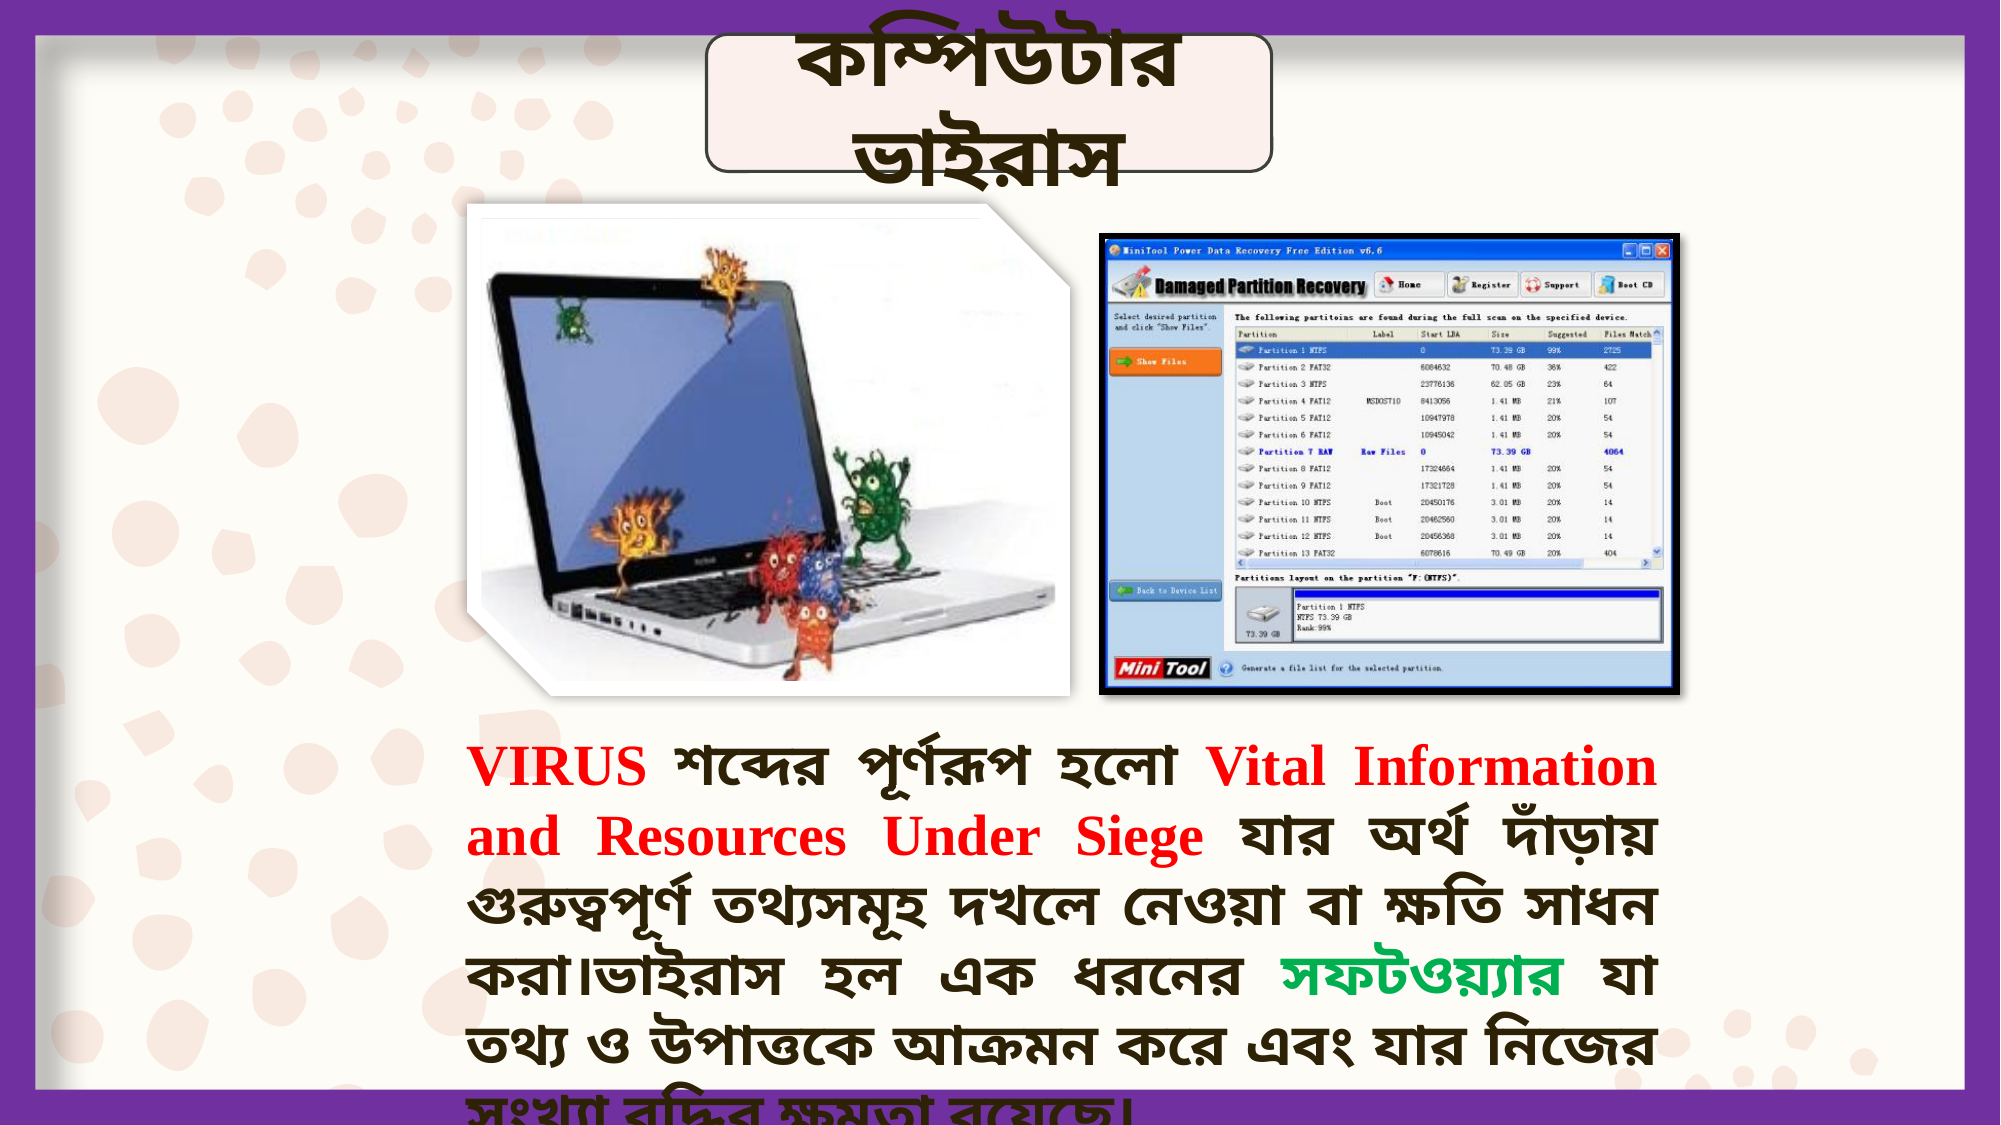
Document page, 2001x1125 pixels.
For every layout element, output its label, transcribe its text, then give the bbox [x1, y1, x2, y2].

picture [474, 210, 1063, 689]
text_box কম্পিউটার ভাইরাস [704, 32, 1274, 174]
text_box VIRUS শব্দের পূর্ণরূপ হলো Vital Information and Resources Under Siege যার অর্থ দাঁড়ায় গুরুত্বপূর্ণ তথ্যসমূহ দখলে নেওয়া বা ক্ষতি সাধন করা।ভাইরাস হল এক ধরনের সফটওয়্যার যা তথ্য ও উপাত্তকে আক্রমন করে এবং যার নিজের সংখ্যা বৃদ্ধির ক্ষমতা রয়েছে। [451, 719, 1674, 1125]
picture [1105, 239, 1674, 689]
text_box [0, 0, 2000, 1125]
